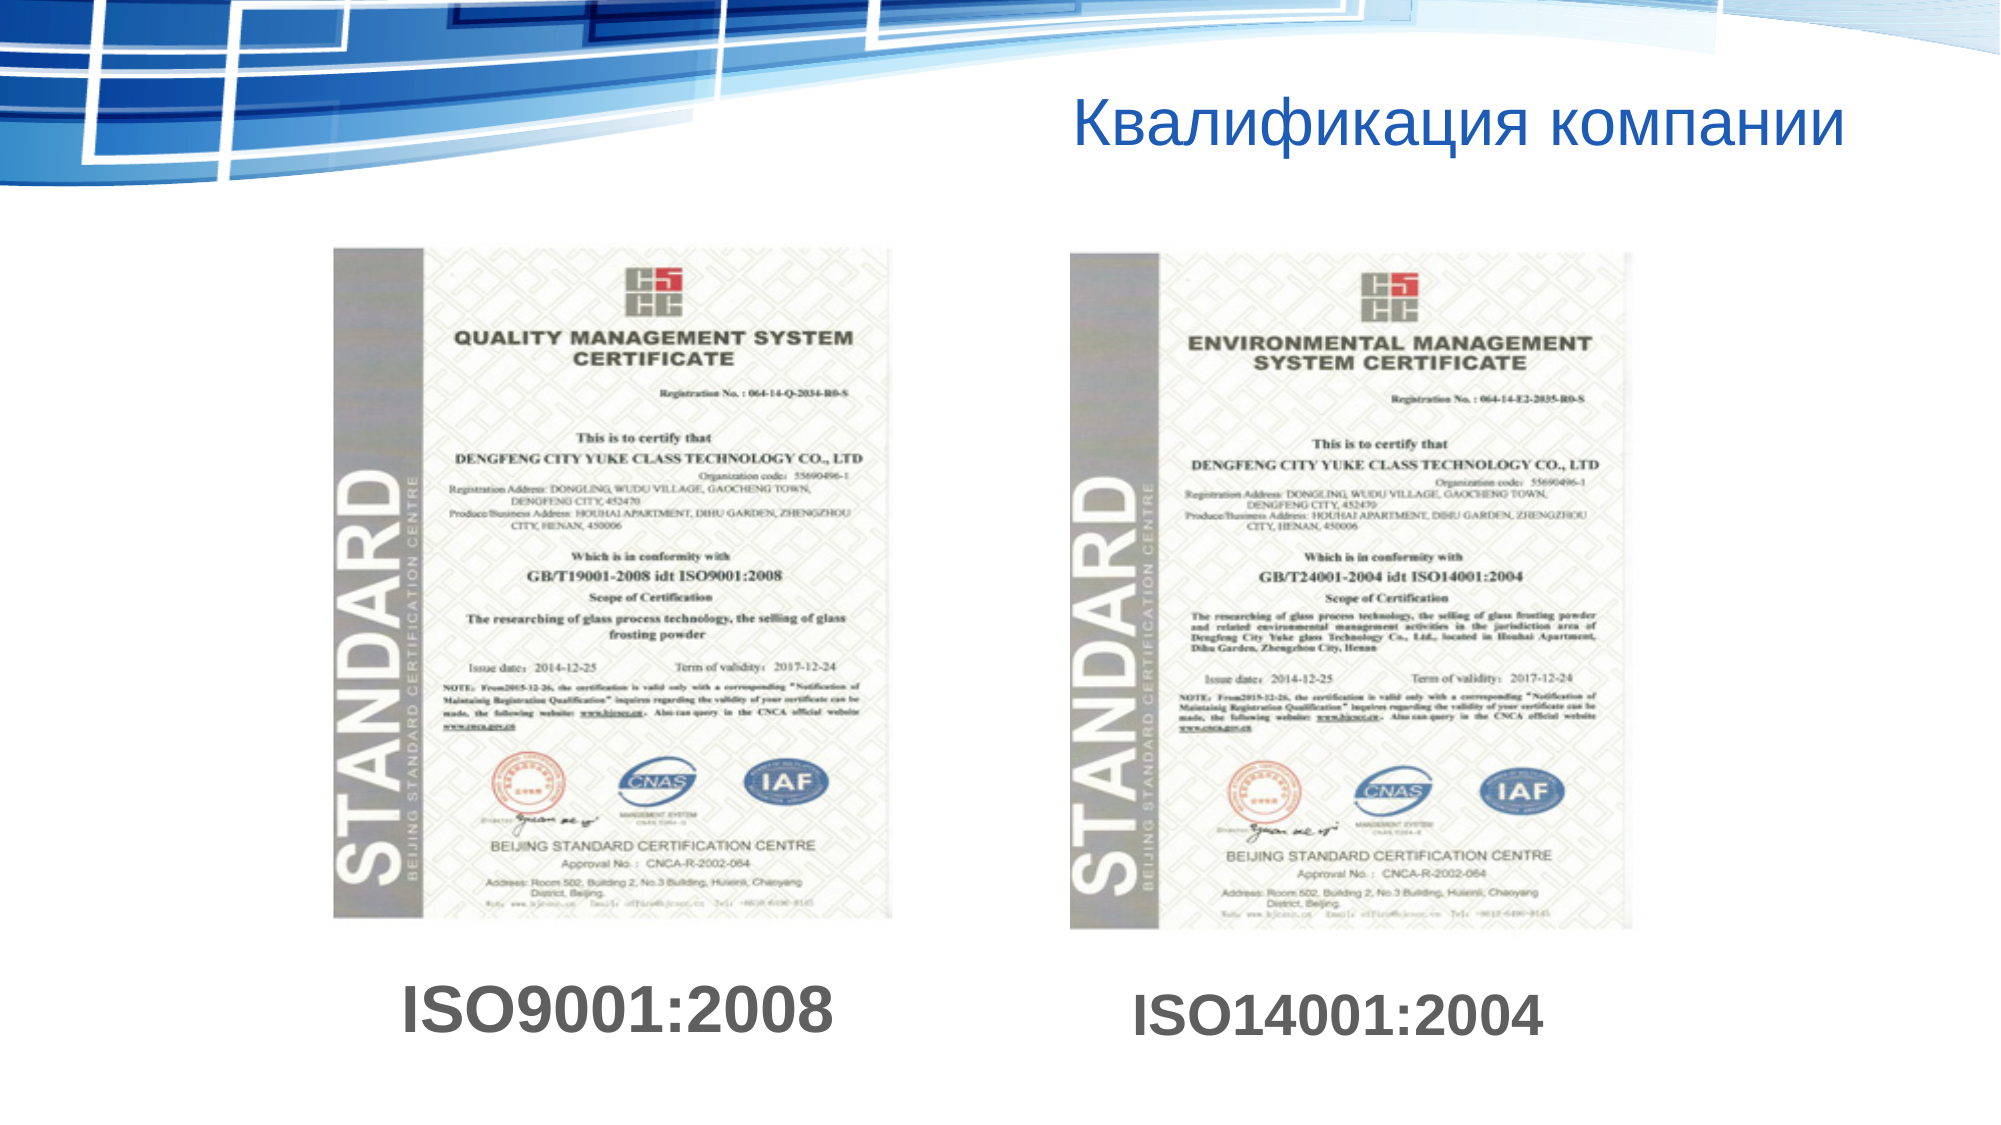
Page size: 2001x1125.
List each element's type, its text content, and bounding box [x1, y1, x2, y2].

text_box ISO14001:2004 [1117, 969, 1592, 1055]
picture [0, 0, 2000, 1106]
text_box ISO9001:2008 [387, 958, 862, 1054]
text_box Квалификация компании [203, 64, 1863, 184]
